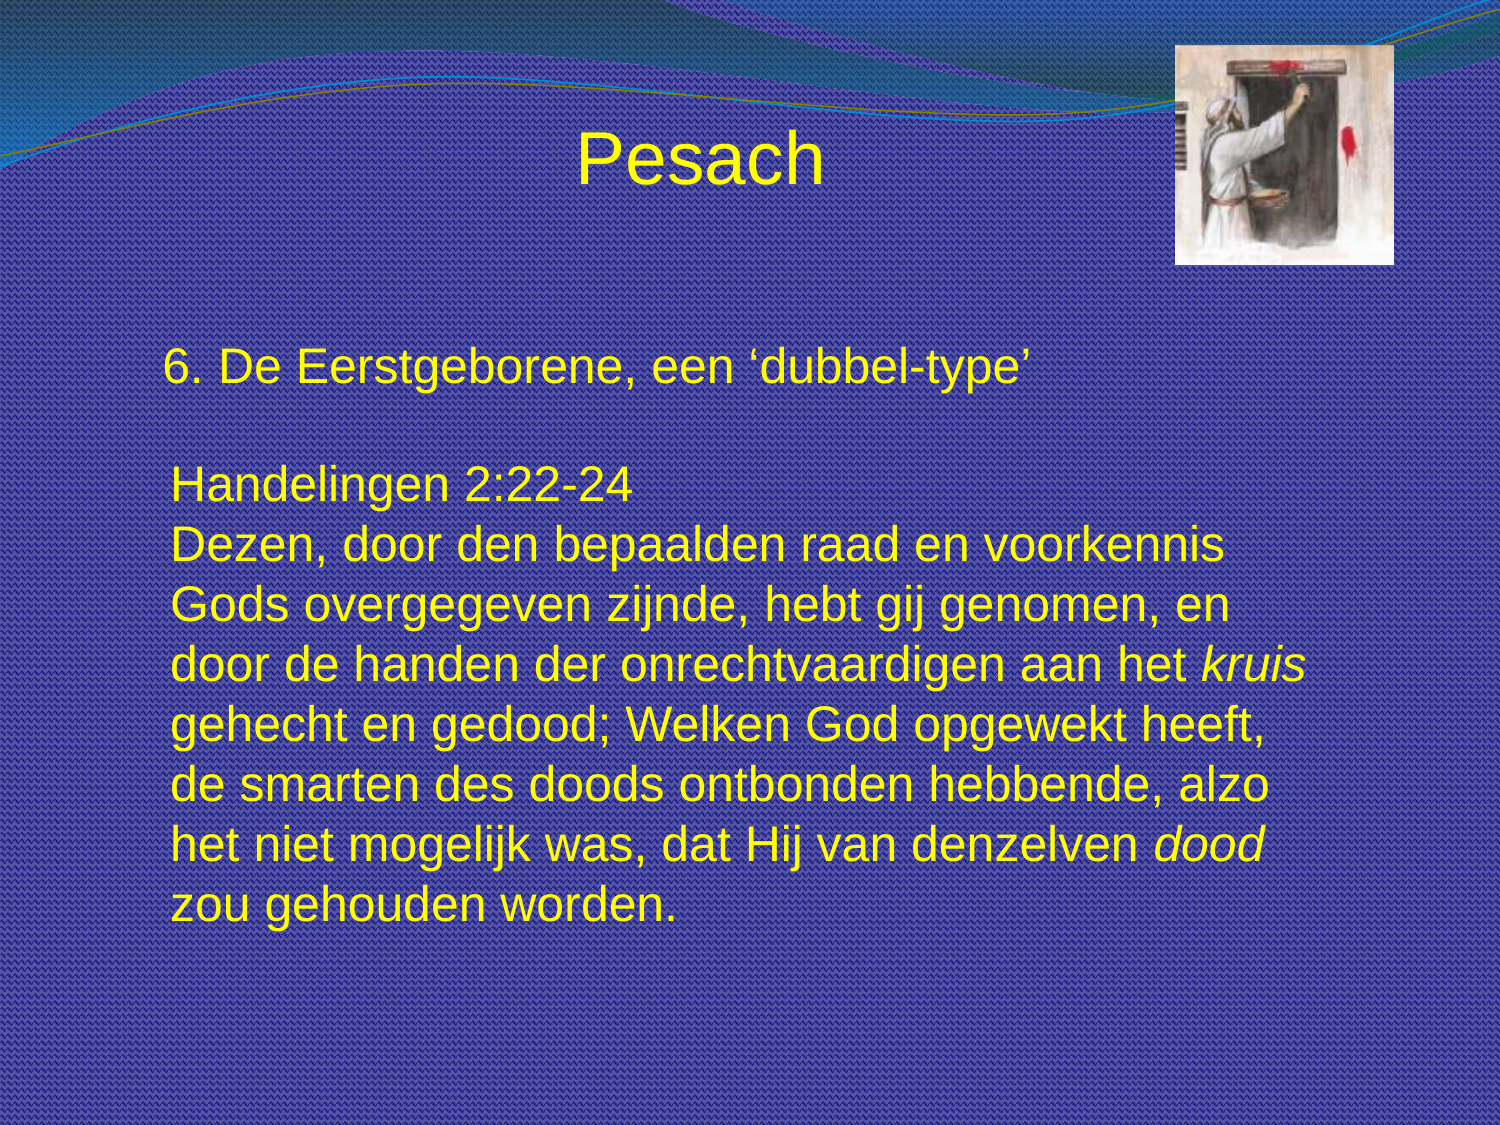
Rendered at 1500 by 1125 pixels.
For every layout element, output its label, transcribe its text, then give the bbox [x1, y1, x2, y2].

text_box Pesach [230, 101, 1022, 207]
picture [1174, 44, 1395, 265]
text_box 6. De Eerstgeborene, een ‘dubbel-type’ [147, 326, 1341, 401]
text_box Handelingen 2:22-24 Dezen, door den bepaalden raad en voorkennis Gods overgegeven zijnde, hebt gij genomen, en door de handen der onrechtvaardigen aan het kruis gehecht en gedood; Welken God opgewekt heeft, de smarten des doods ontbonden hebbende, alzo het niet mogelijk was, dat Hij van denzelven dood zou gehouden worden. [155, 444, 1349, 940]
